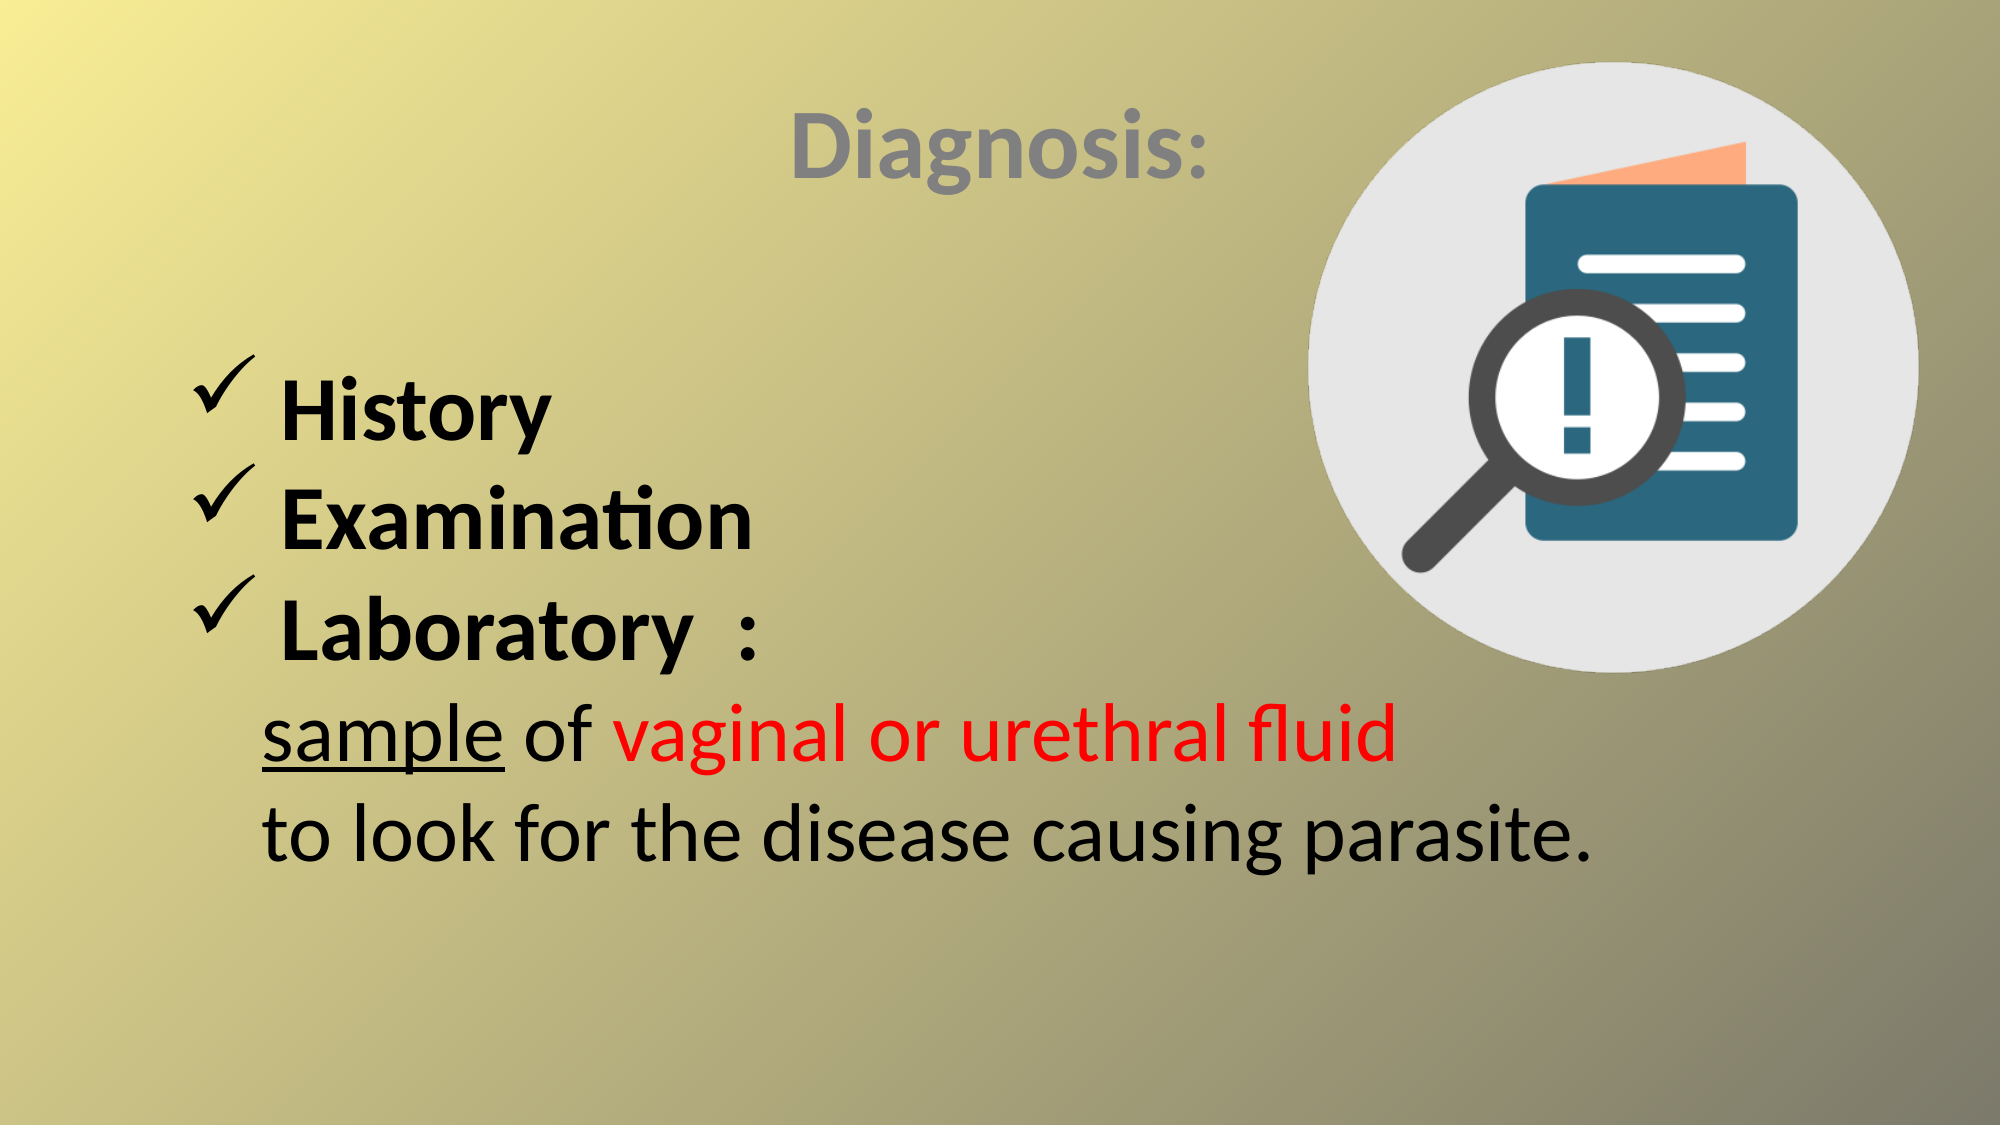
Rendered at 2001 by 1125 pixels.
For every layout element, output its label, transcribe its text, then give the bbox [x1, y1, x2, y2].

picture [1305, 59, 1922, 677]
title Diagnosis: [99, 45, 1900, 233]
text_box History Examination Laboratory : sample of vaginal or urethral fluid to look for the disease causing parasite. [172, 340, 1828, 886]
